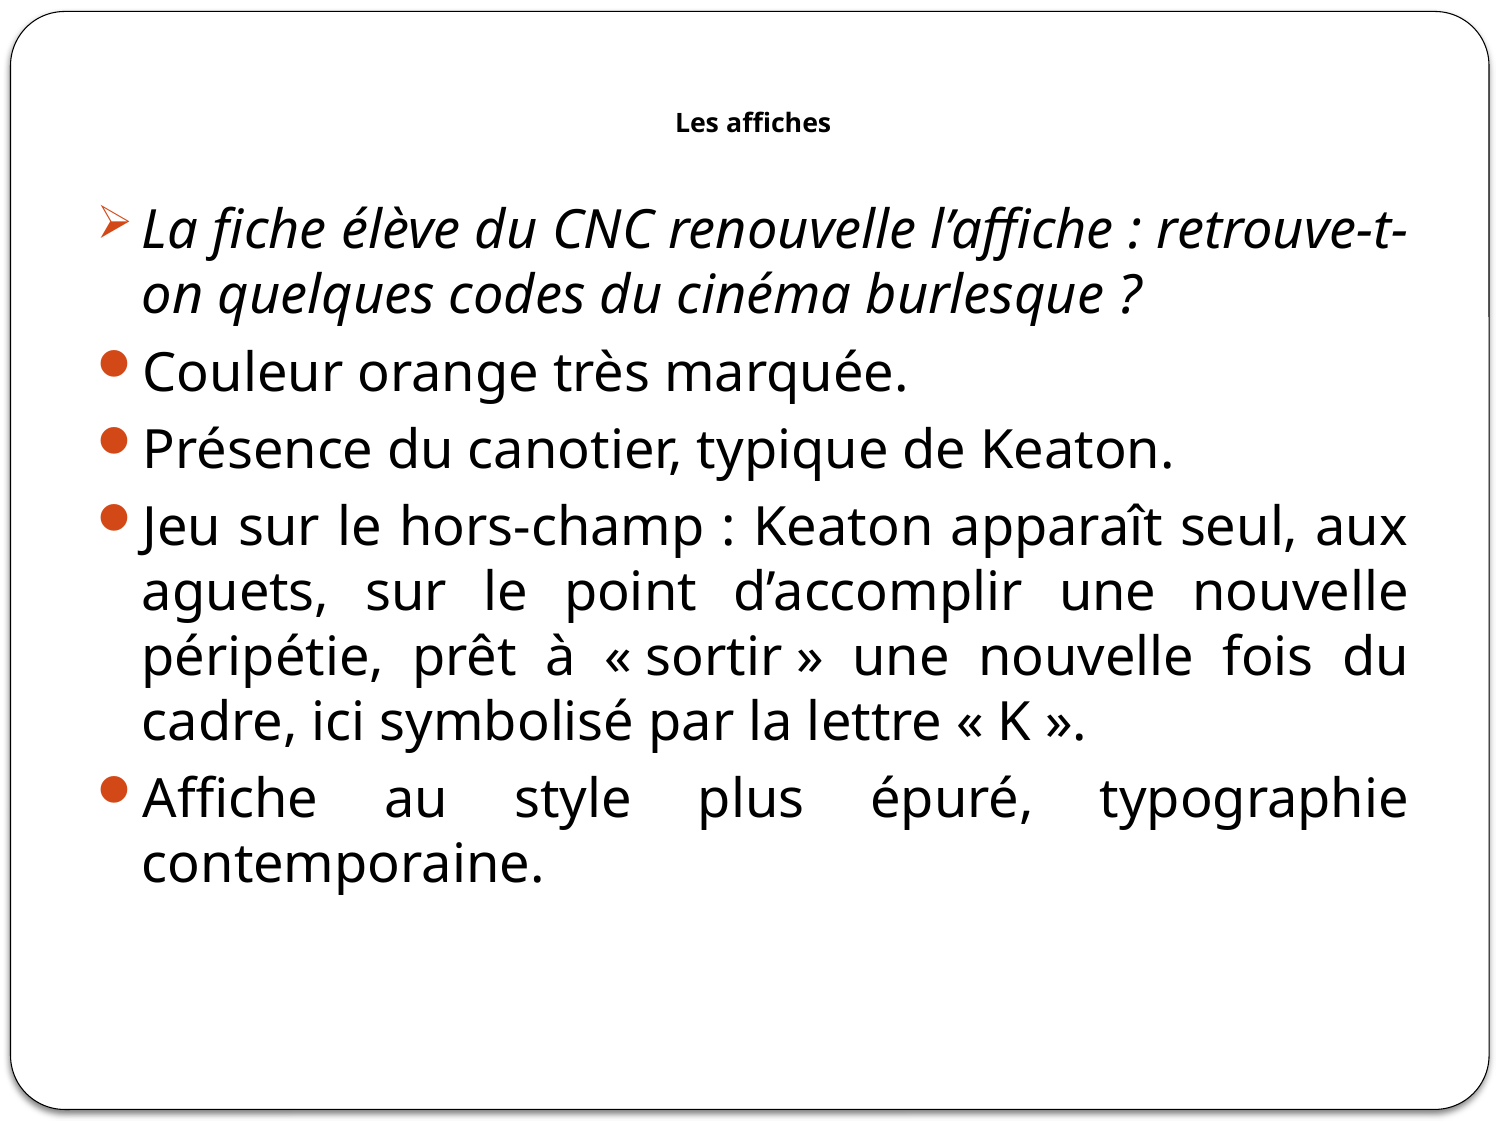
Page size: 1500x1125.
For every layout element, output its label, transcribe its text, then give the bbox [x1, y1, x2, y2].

title Les affiches [64, 46, 1442, 153]
list La fiche élève du CNC renouvelle l’affiche : retrouve-t-on quelques codes du cinéma burlesque ? Couleur orange très marquée. Présence du canotier, typique de Keaton. Jeu sur le hors-champ : Keaton apparaît seul, aux aguets, sur le point d’accomplir une nouvelle péripétie, prêt à « sortir » une nouvelle fois du cadre, ici symbolisé par la lettre « K ». Affiche au style plus épuré, typographie contemporaine. [82, 187, 1425, 1055]
